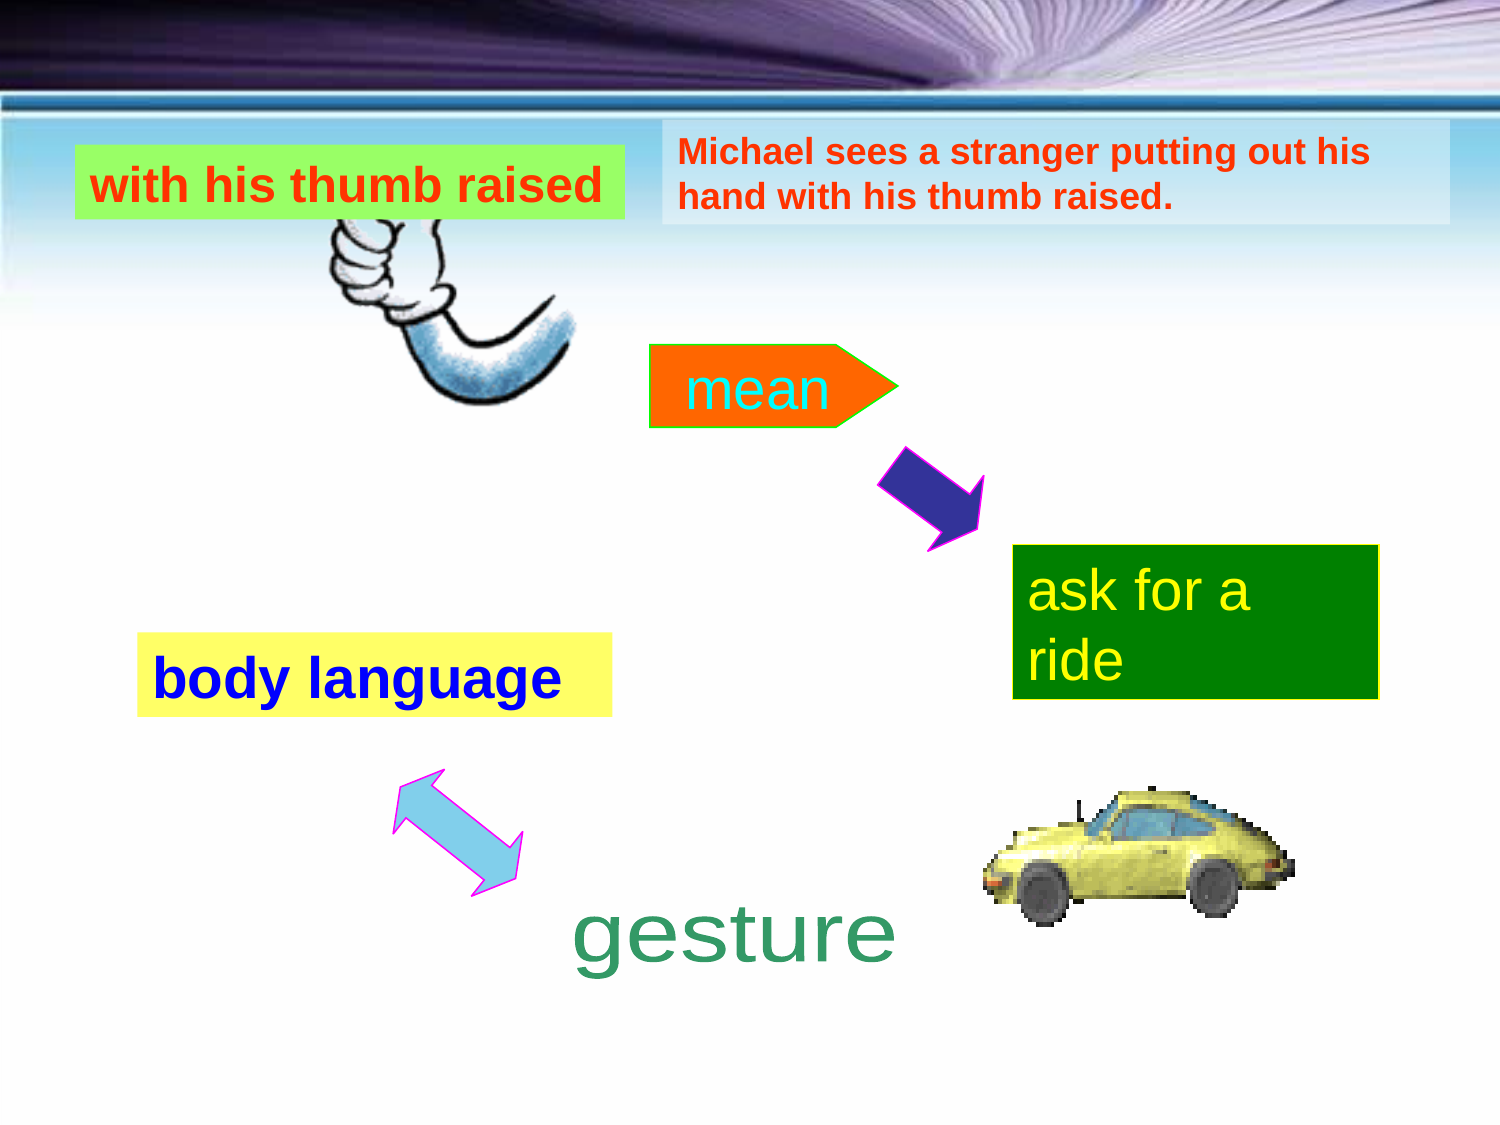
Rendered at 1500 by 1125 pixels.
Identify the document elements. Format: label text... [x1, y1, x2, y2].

text_box [393, 769, 523, 897]
text_box Michael sees a stranger putting out his hand with his thumb raised. [662, 119, 1450, 225]
text_box ask for a ride [1012, 544, 1379, 568]
text_box with his thumb raised [75, 144, 625, 220]
text_box [877, 446, 984, 552]
picture [0, 0, 1500, 1125]
text_box body language [137, 632, 613, 717]
text_box mean [649, 344, 898, 428]
